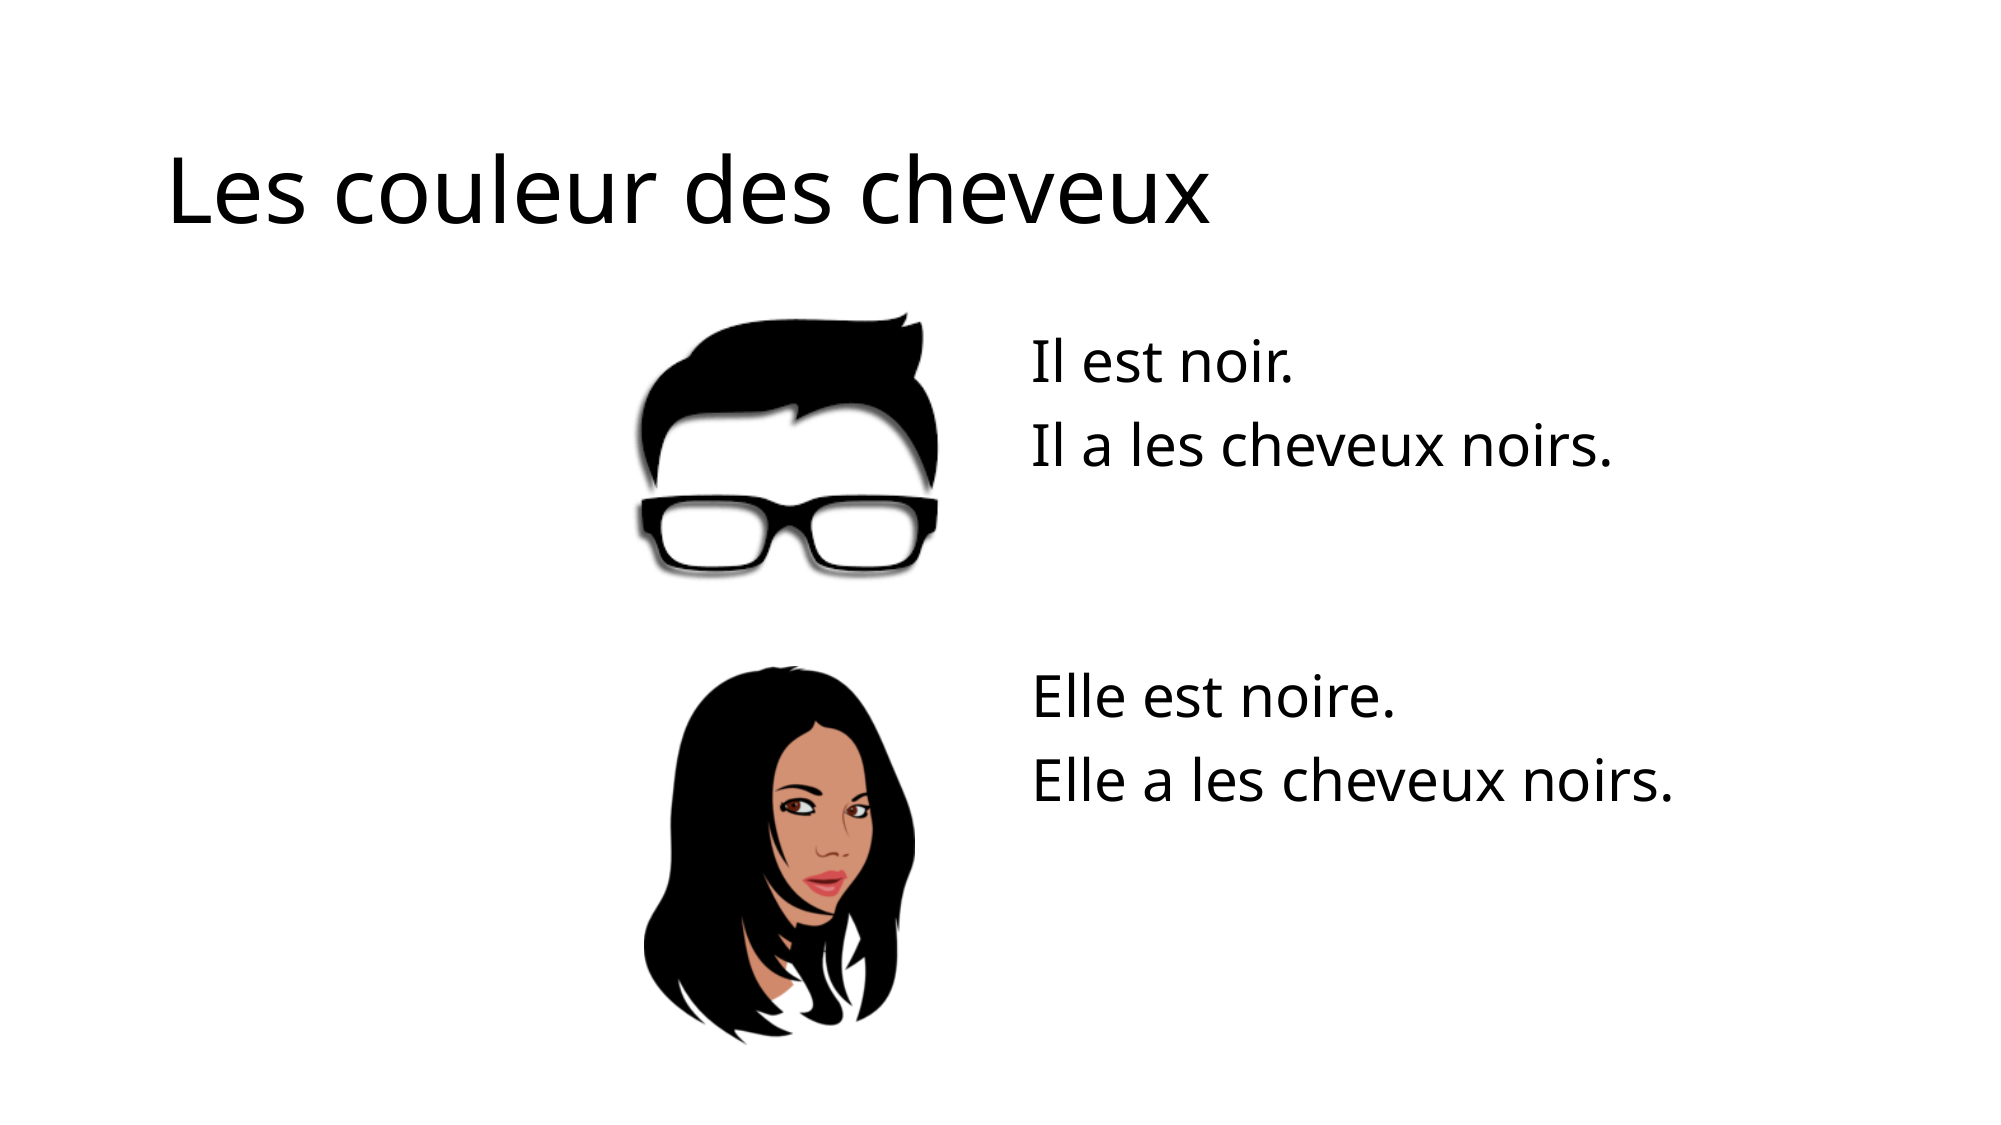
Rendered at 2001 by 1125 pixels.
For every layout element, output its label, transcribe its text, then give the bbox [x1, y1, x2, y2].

picture [614, 266, 966, 618]
title Les couleur des cheveux [150, 99, 1850, 288]
picture [644, 666, 915, 1045]
list Il est noir. Il a les cheveux noirs. Elle est noire. Elle a les cheveux noirs. [1016, 324, 1850, 1000]
